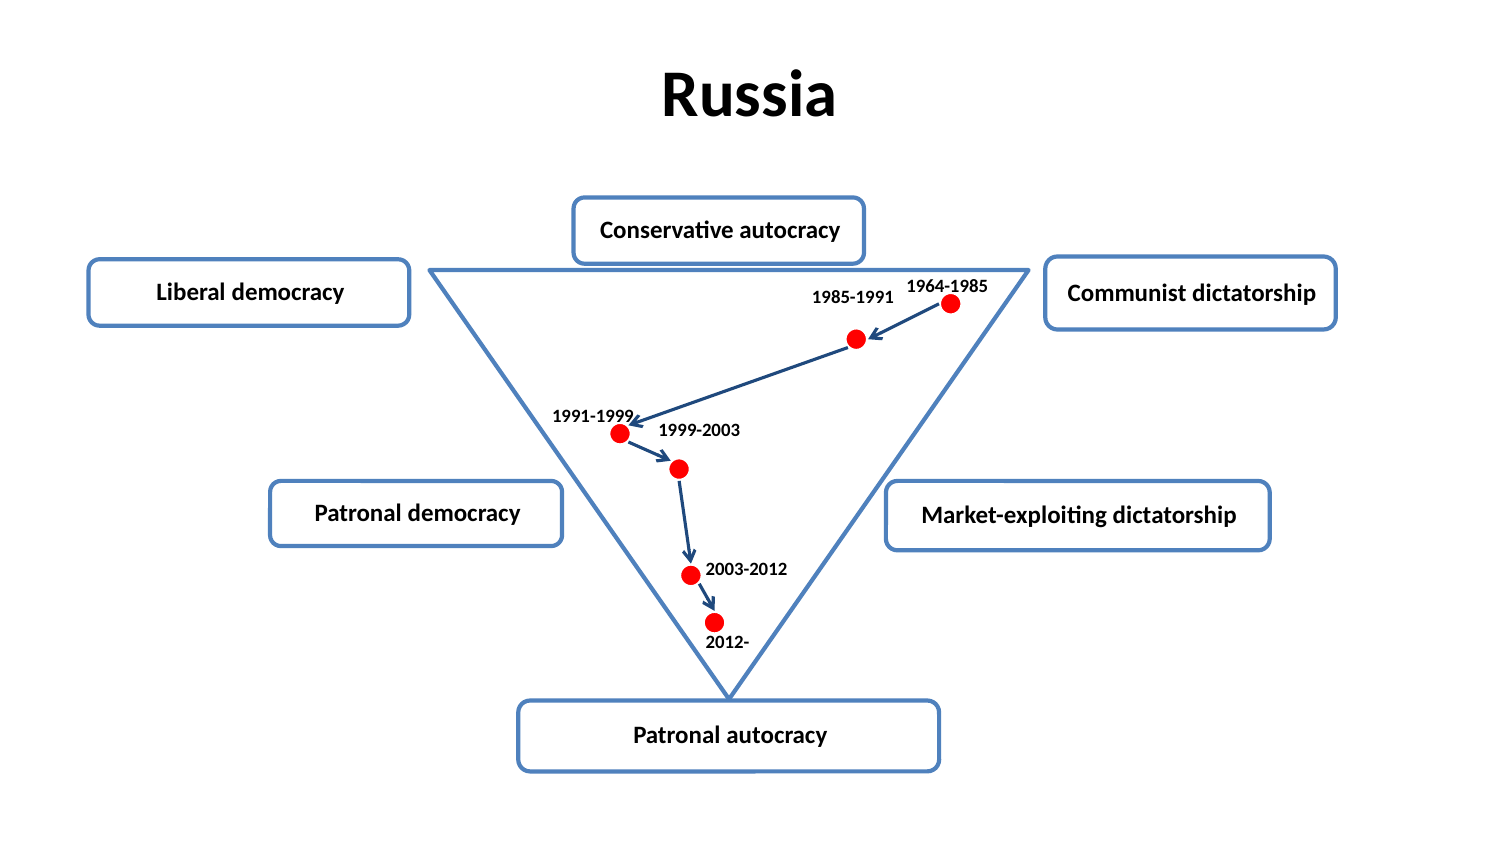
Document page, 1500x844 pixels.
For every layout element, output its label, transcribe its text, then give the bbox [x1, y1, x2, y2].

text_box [867, 303, 940, 340]
title Russia [0, 32, 1500, 147]
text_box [699, 583, 715, 612]
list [52, 185, 1438, 844]
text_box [628, 347, 849, 426]
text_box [678, 480, 692, 564]
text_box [628, 441, 671, 461]
